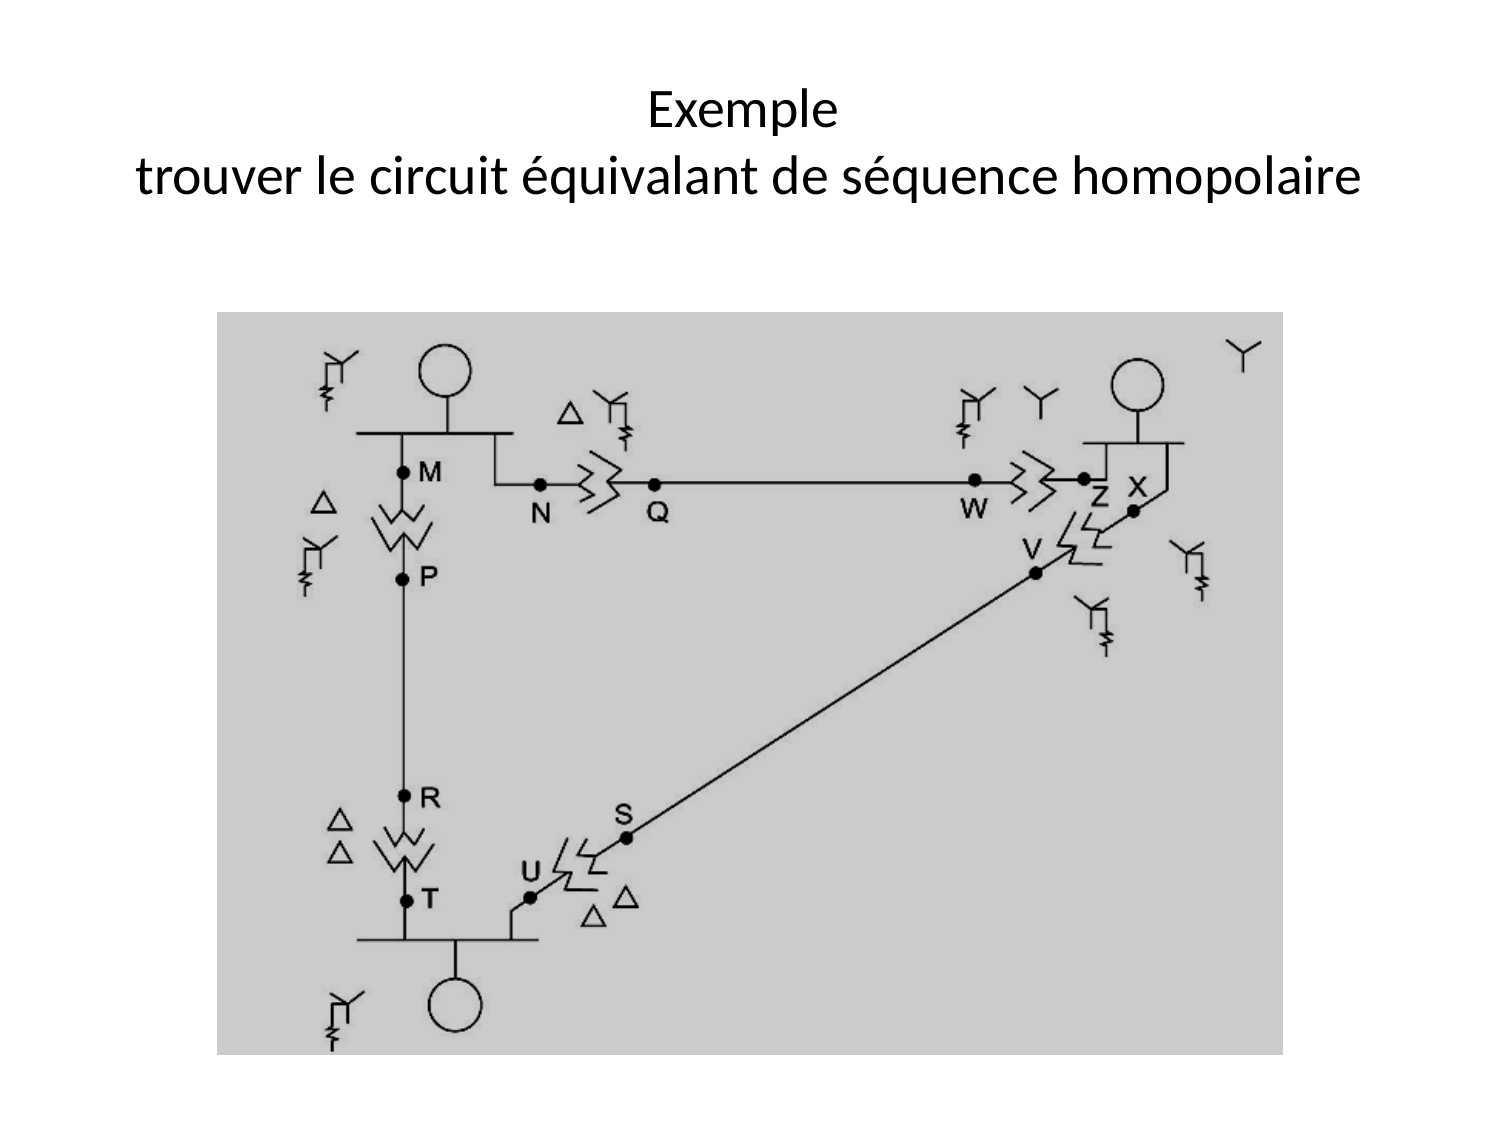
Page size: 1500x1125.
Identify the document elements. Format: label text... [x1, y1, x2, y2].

title Exemple trouver le circuit équivalant de séquence homopolaire [75, 45, 1425, 233]
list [216, 311, 1284, 1055]
